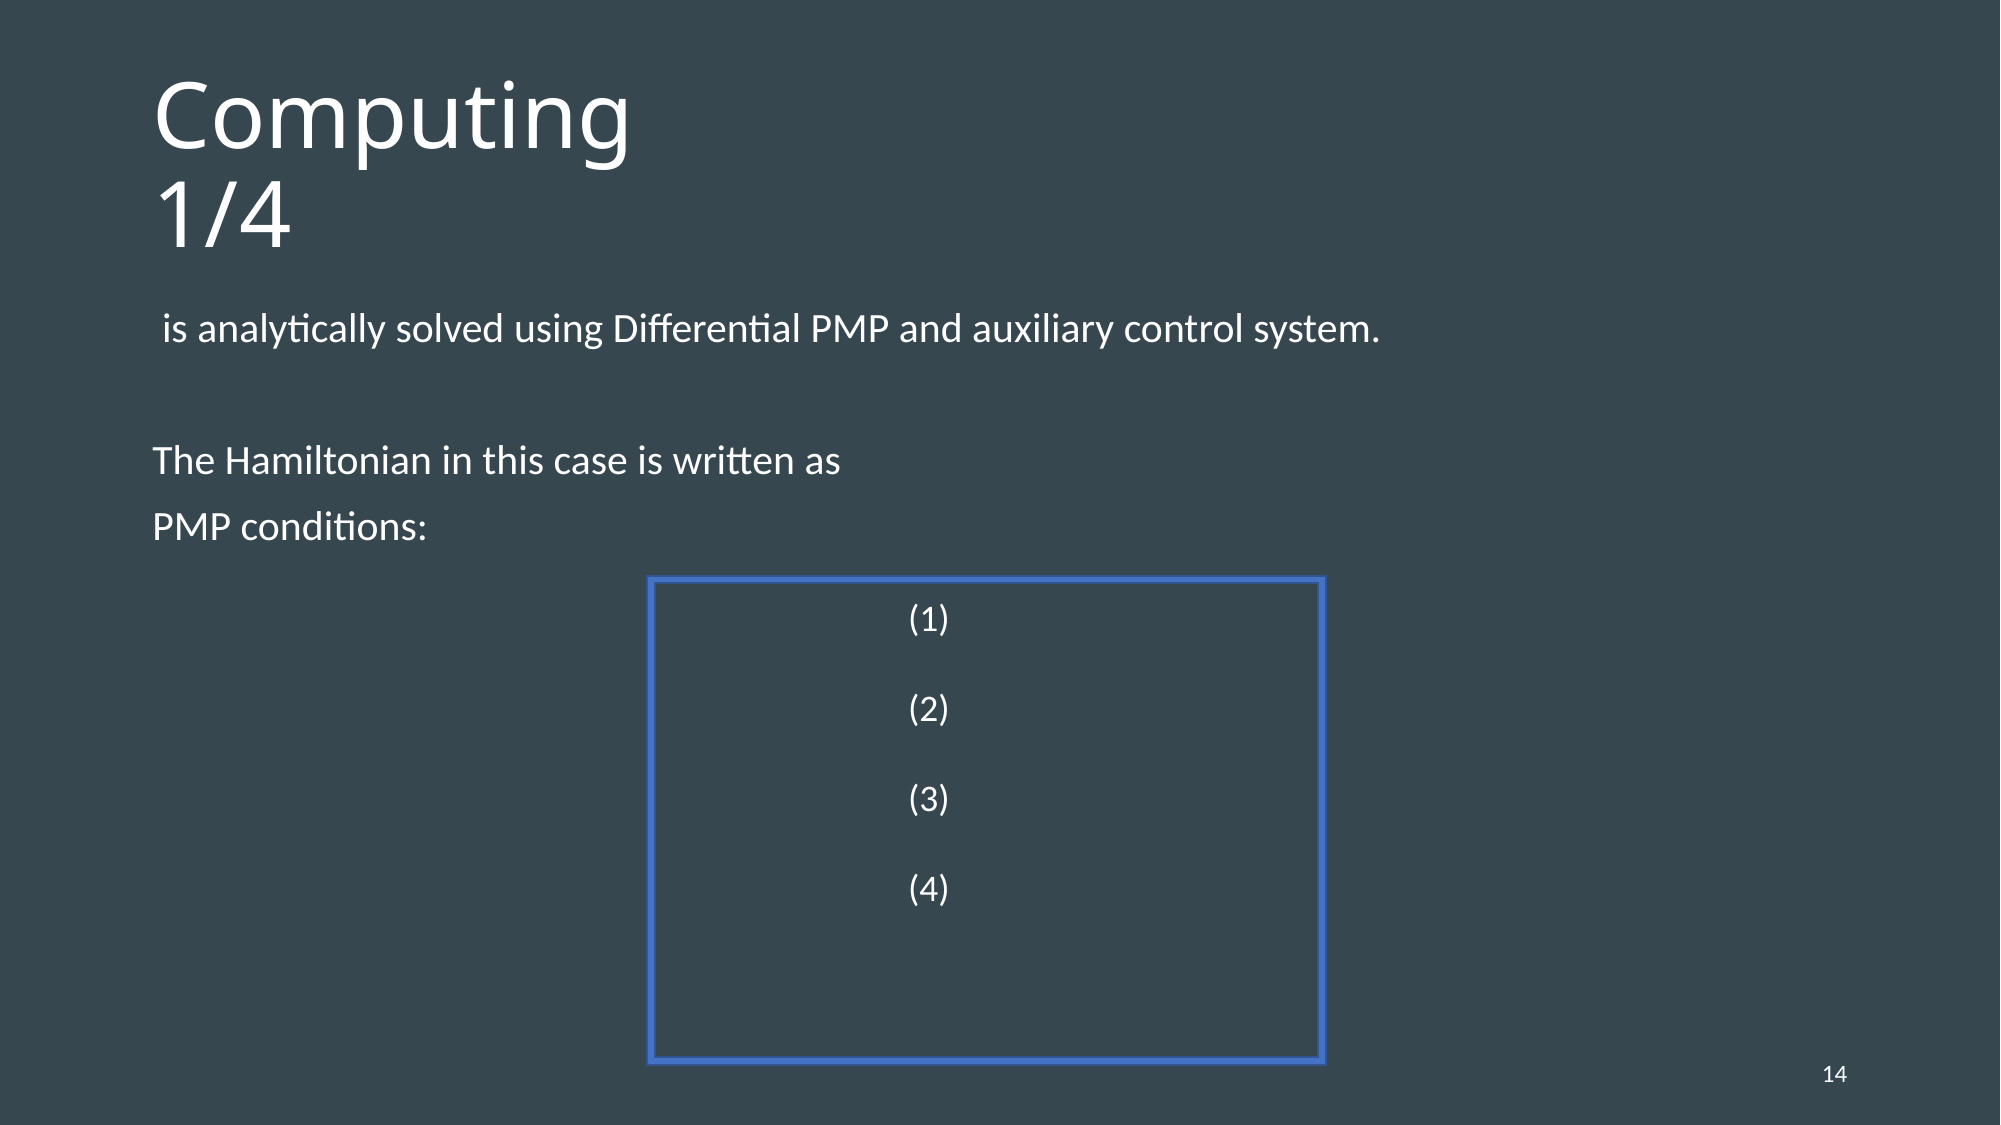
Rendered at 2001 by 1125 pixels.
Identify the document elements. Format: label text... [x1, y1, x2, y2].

slide_number 14 [1412, 1042, 1863, 1103]
text_box [646, 575, 1327, 1066]
